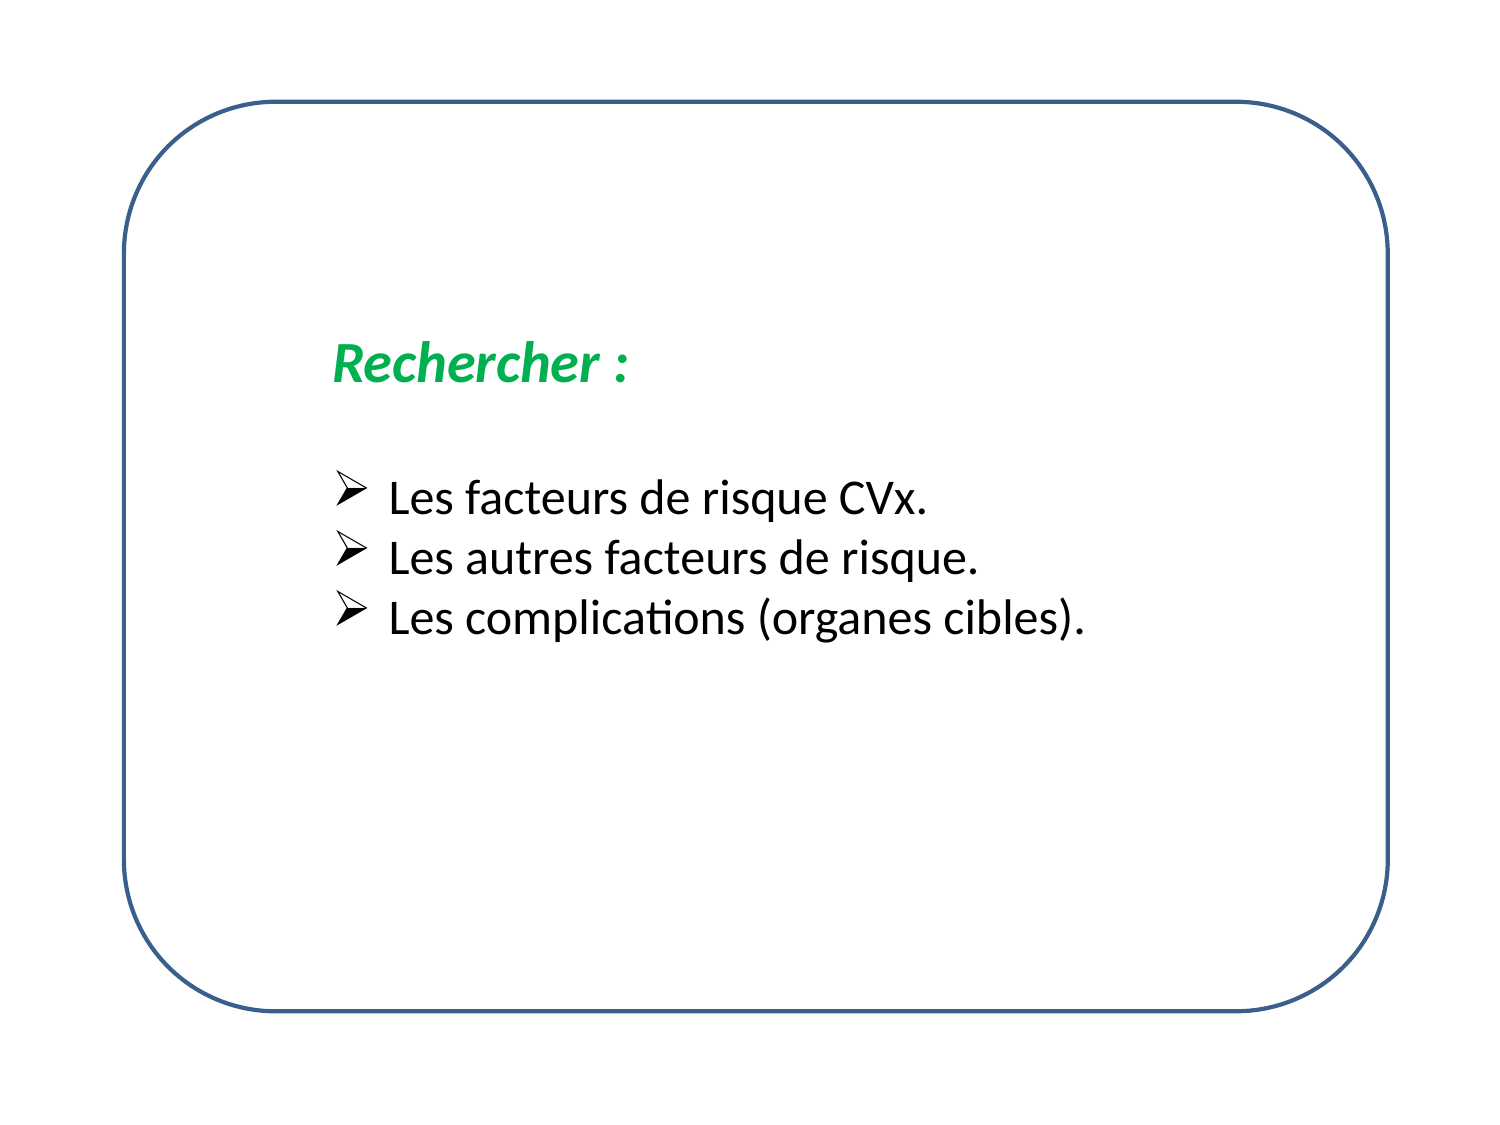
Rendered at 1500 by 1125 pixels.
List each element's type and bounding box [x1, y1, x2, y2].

text_box [121, 99, 1390, 1014]
